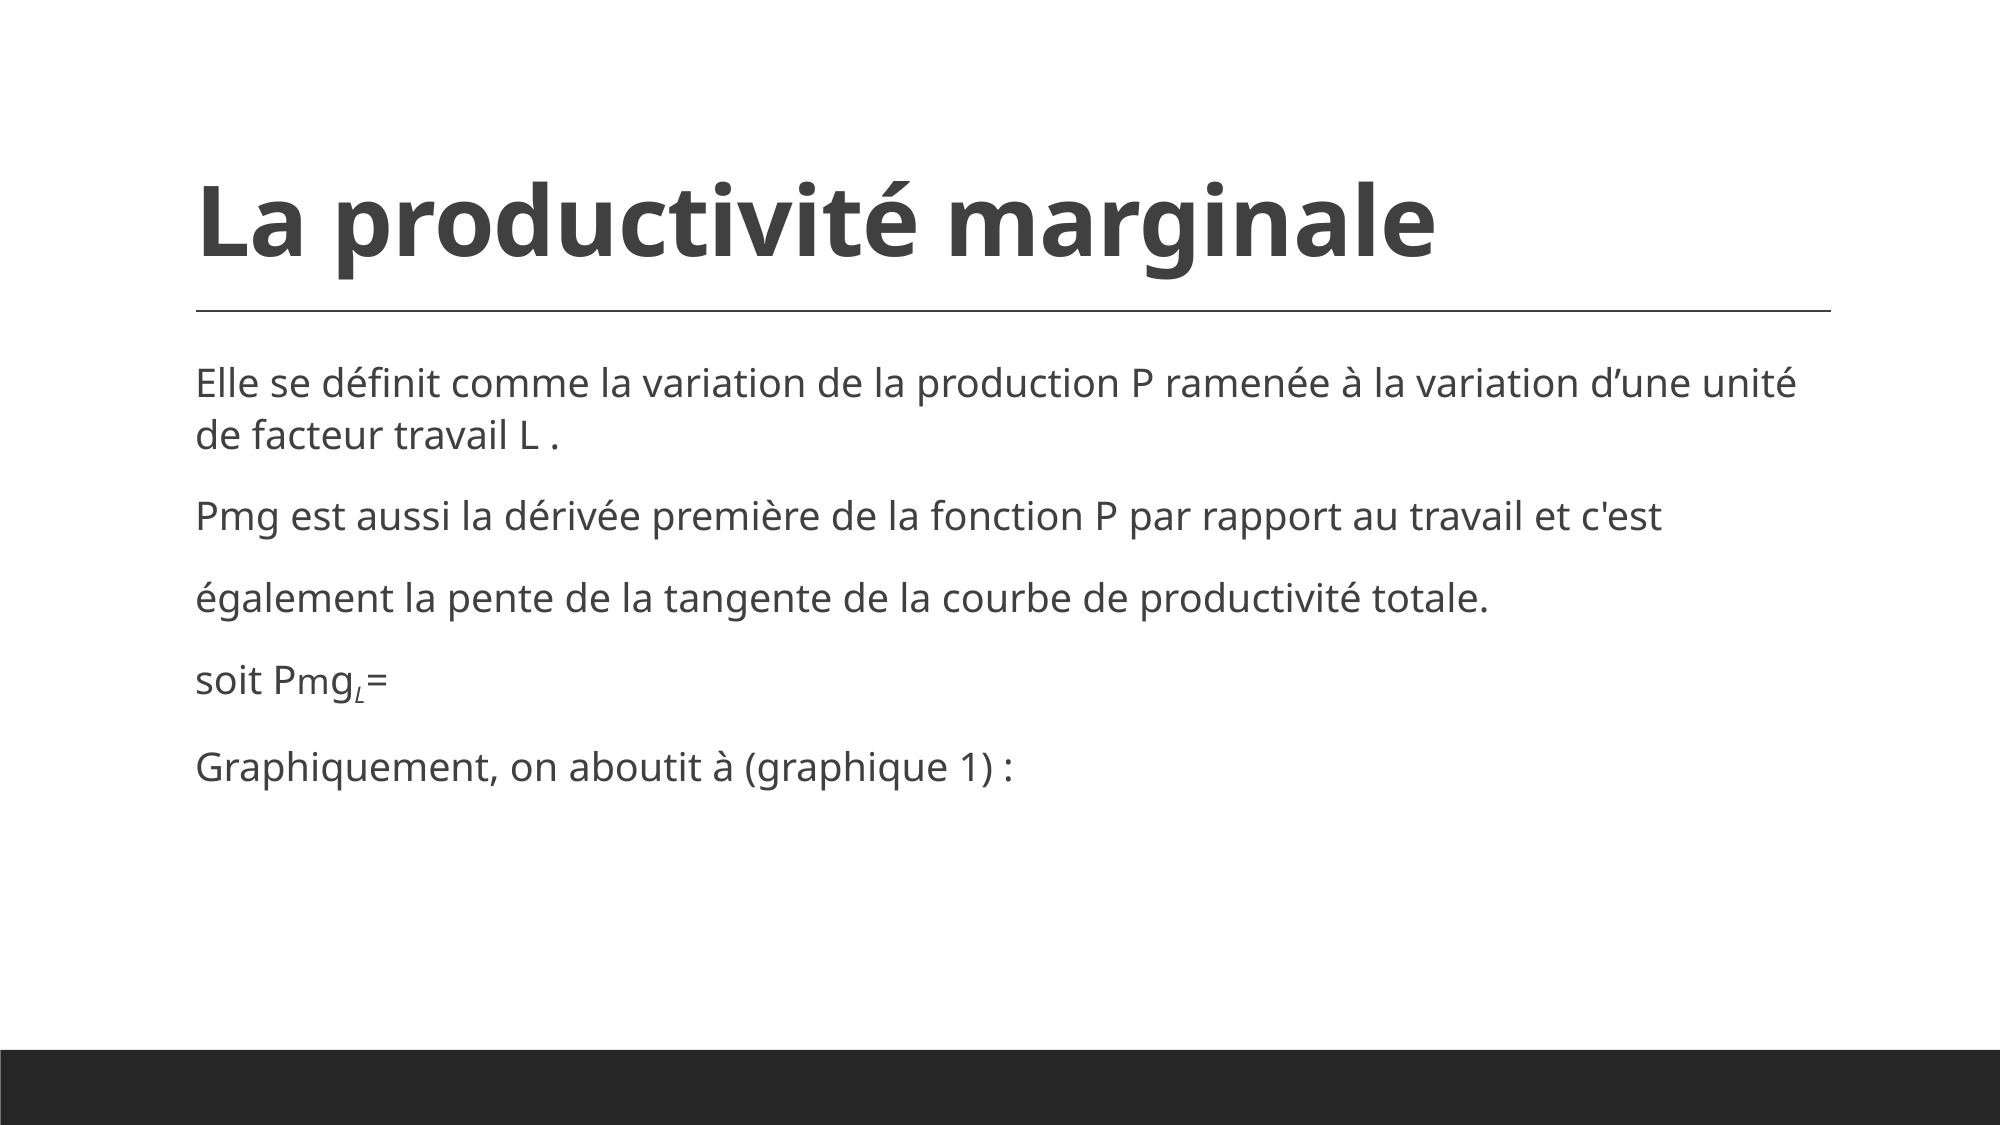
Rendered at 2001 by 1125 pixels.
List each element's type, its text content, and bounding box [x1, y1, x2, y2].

title La productivité marginale [180, 47, 1830, 285]
